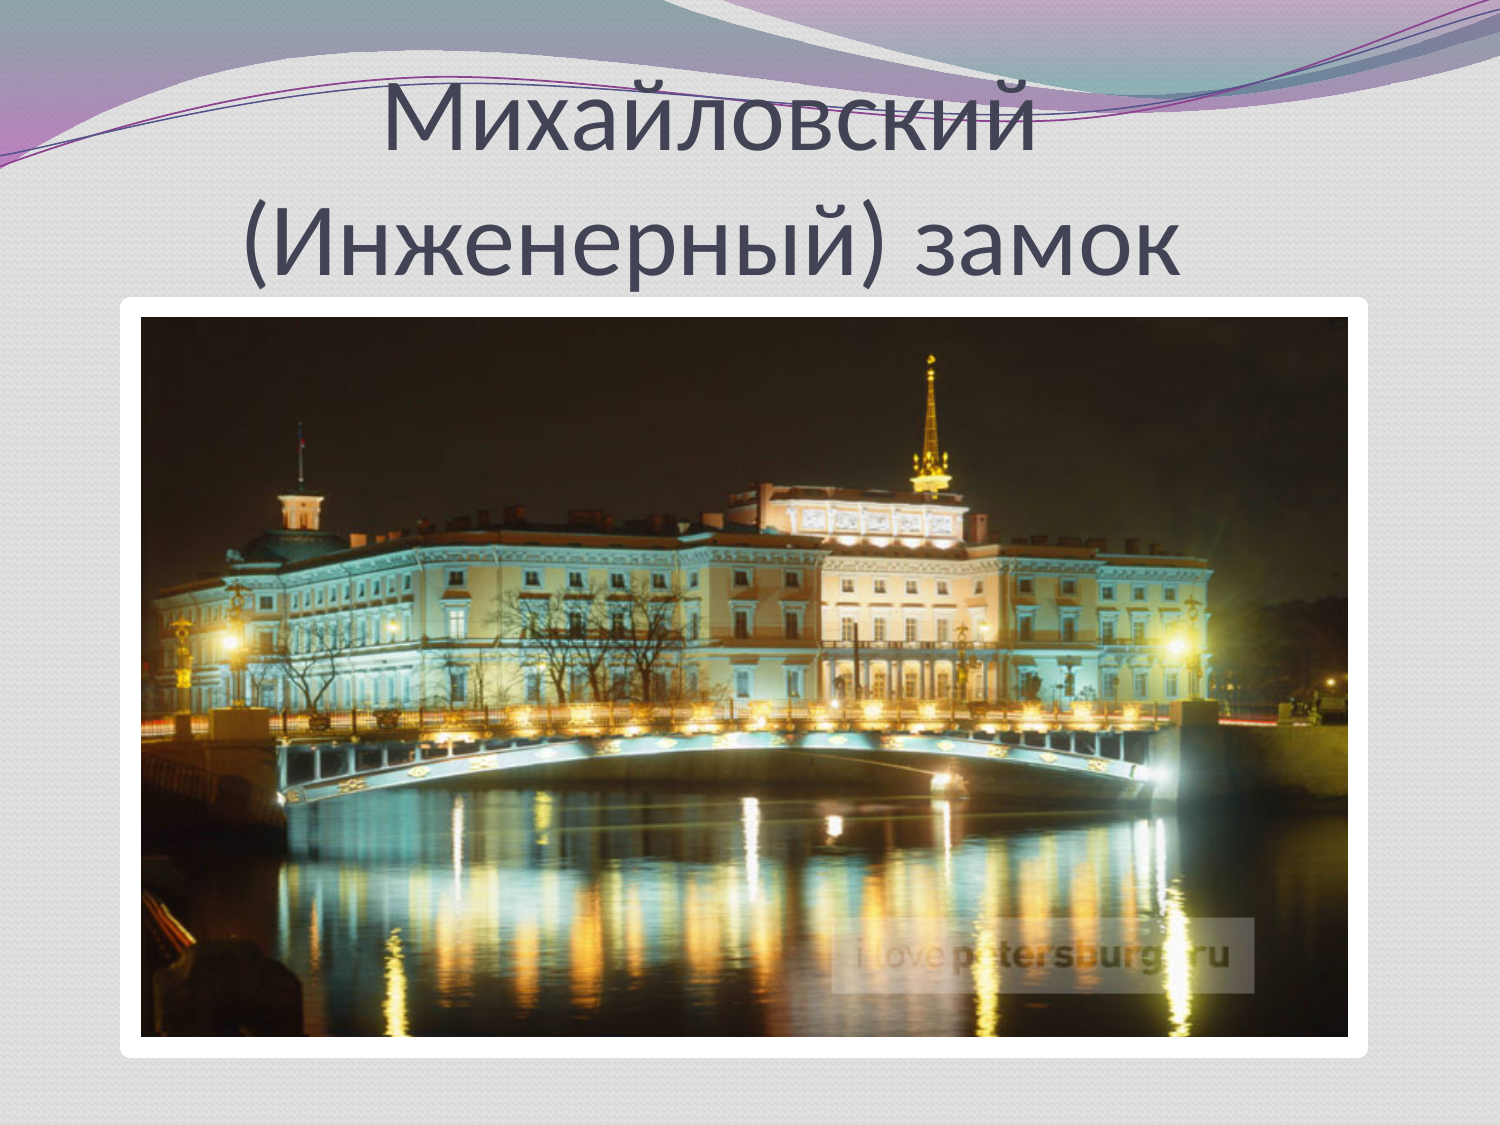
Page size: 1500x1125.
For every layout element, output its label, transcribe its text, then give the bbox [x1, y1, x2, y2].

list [140, 317, 1348, 1038]
title Михайловский (Инженерный) замок [75, 23, 1425, 422]
